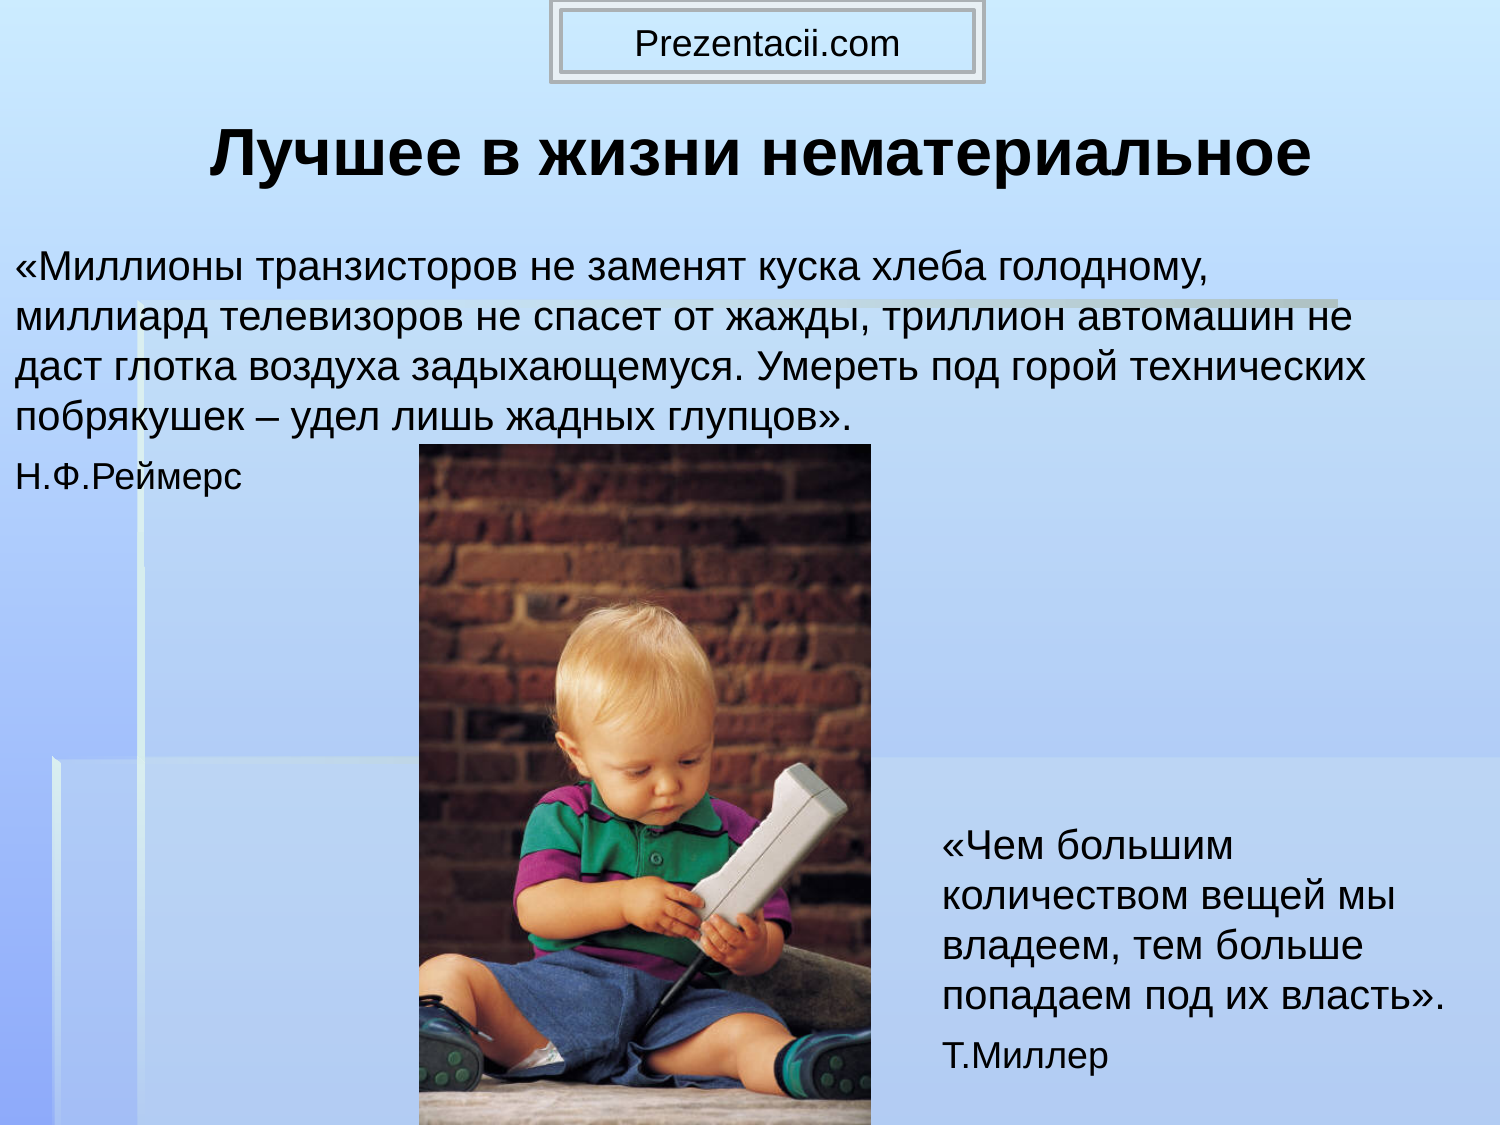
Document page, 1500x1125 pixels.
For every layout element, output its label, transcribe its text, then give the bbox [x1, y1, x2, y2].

text_box «Миллионы транзисторов не заменят куска хлеба голодному, миллиард телевизоров не спасет от жажды, триллион автомашин не даст глотка воздуха задыхающемуся. Умереть под горой технических побрякушек – удел лишь жадных глупцов». Н.Ф.Реймерс [0, 231, 1400, 505]
picture [418, 444, 871, 1125]
text_box «Чем большим количеством вещей мы владеем, тем больше попадаем под их власть». Т.Миллер [927, 810, 1500, 1083]
text_box Лучшее в жизни нематериальное [100, 101, 1424, 197]
text_box Prezentacii.com [549, 0, 986, 84]
